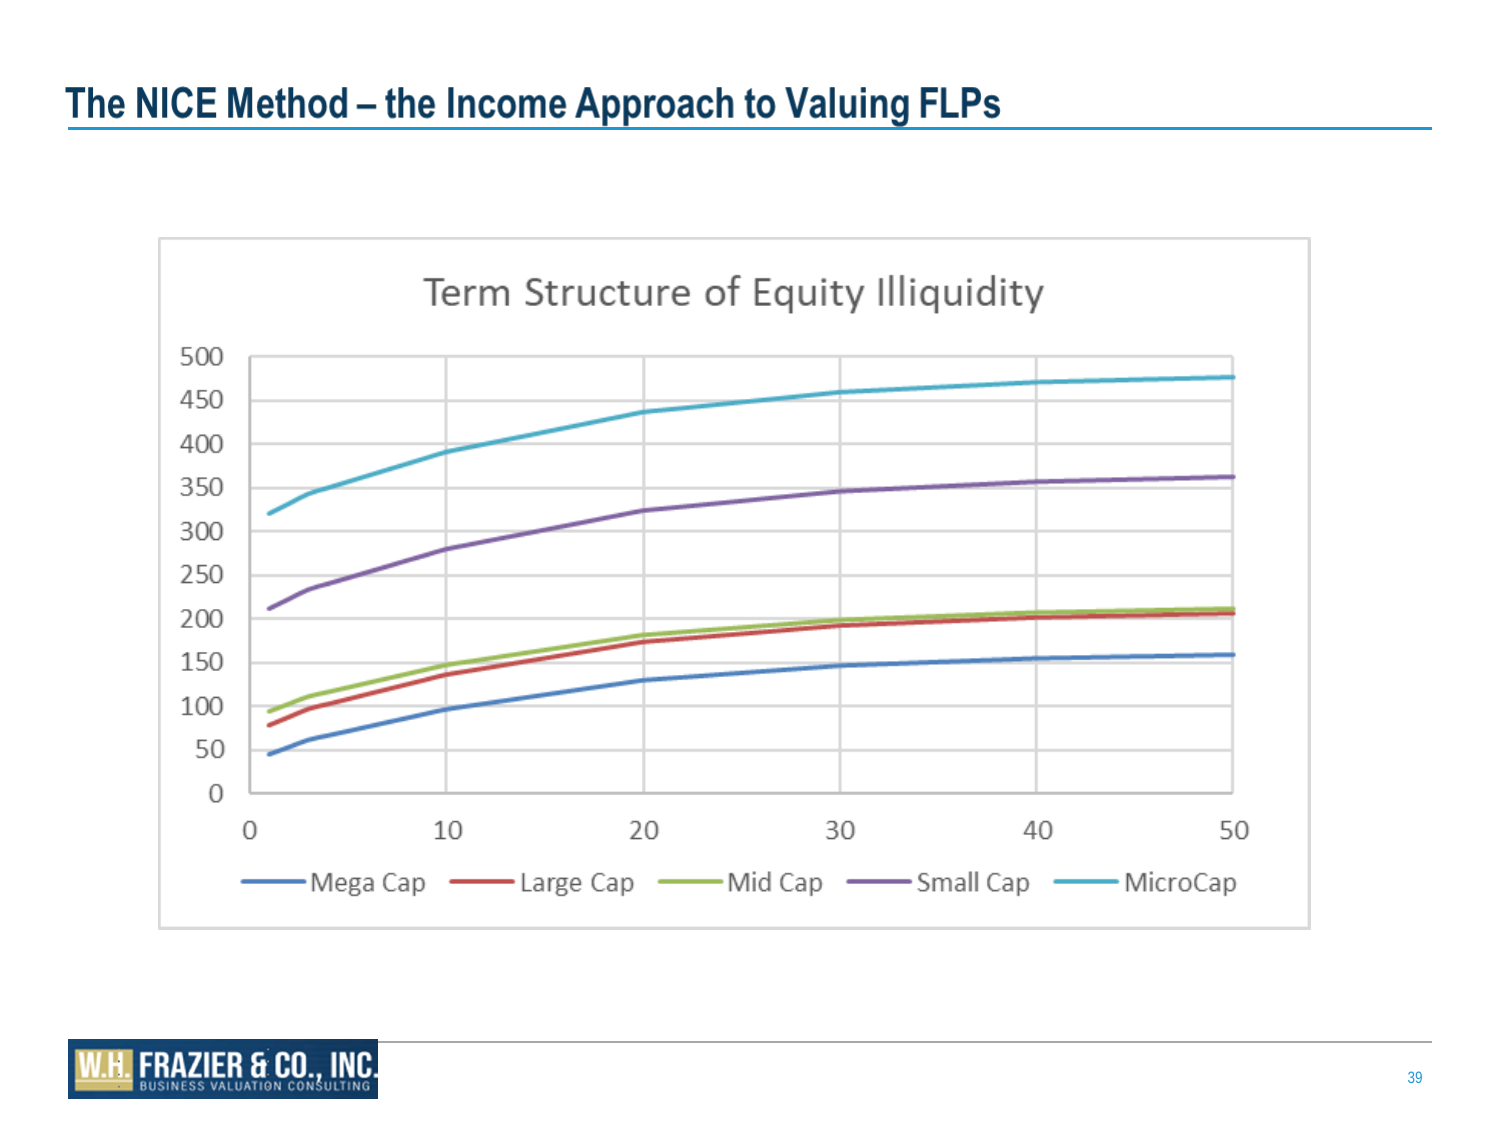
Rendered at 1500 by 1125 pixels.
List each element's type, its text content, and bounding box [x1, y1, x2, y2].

picture [68, 1039, 378, 1099]
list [158, 237, 1311, 930]
picture [38, 62, 1214, 152]
slide_number 39 [1392, 1059, 1441, 1091]
